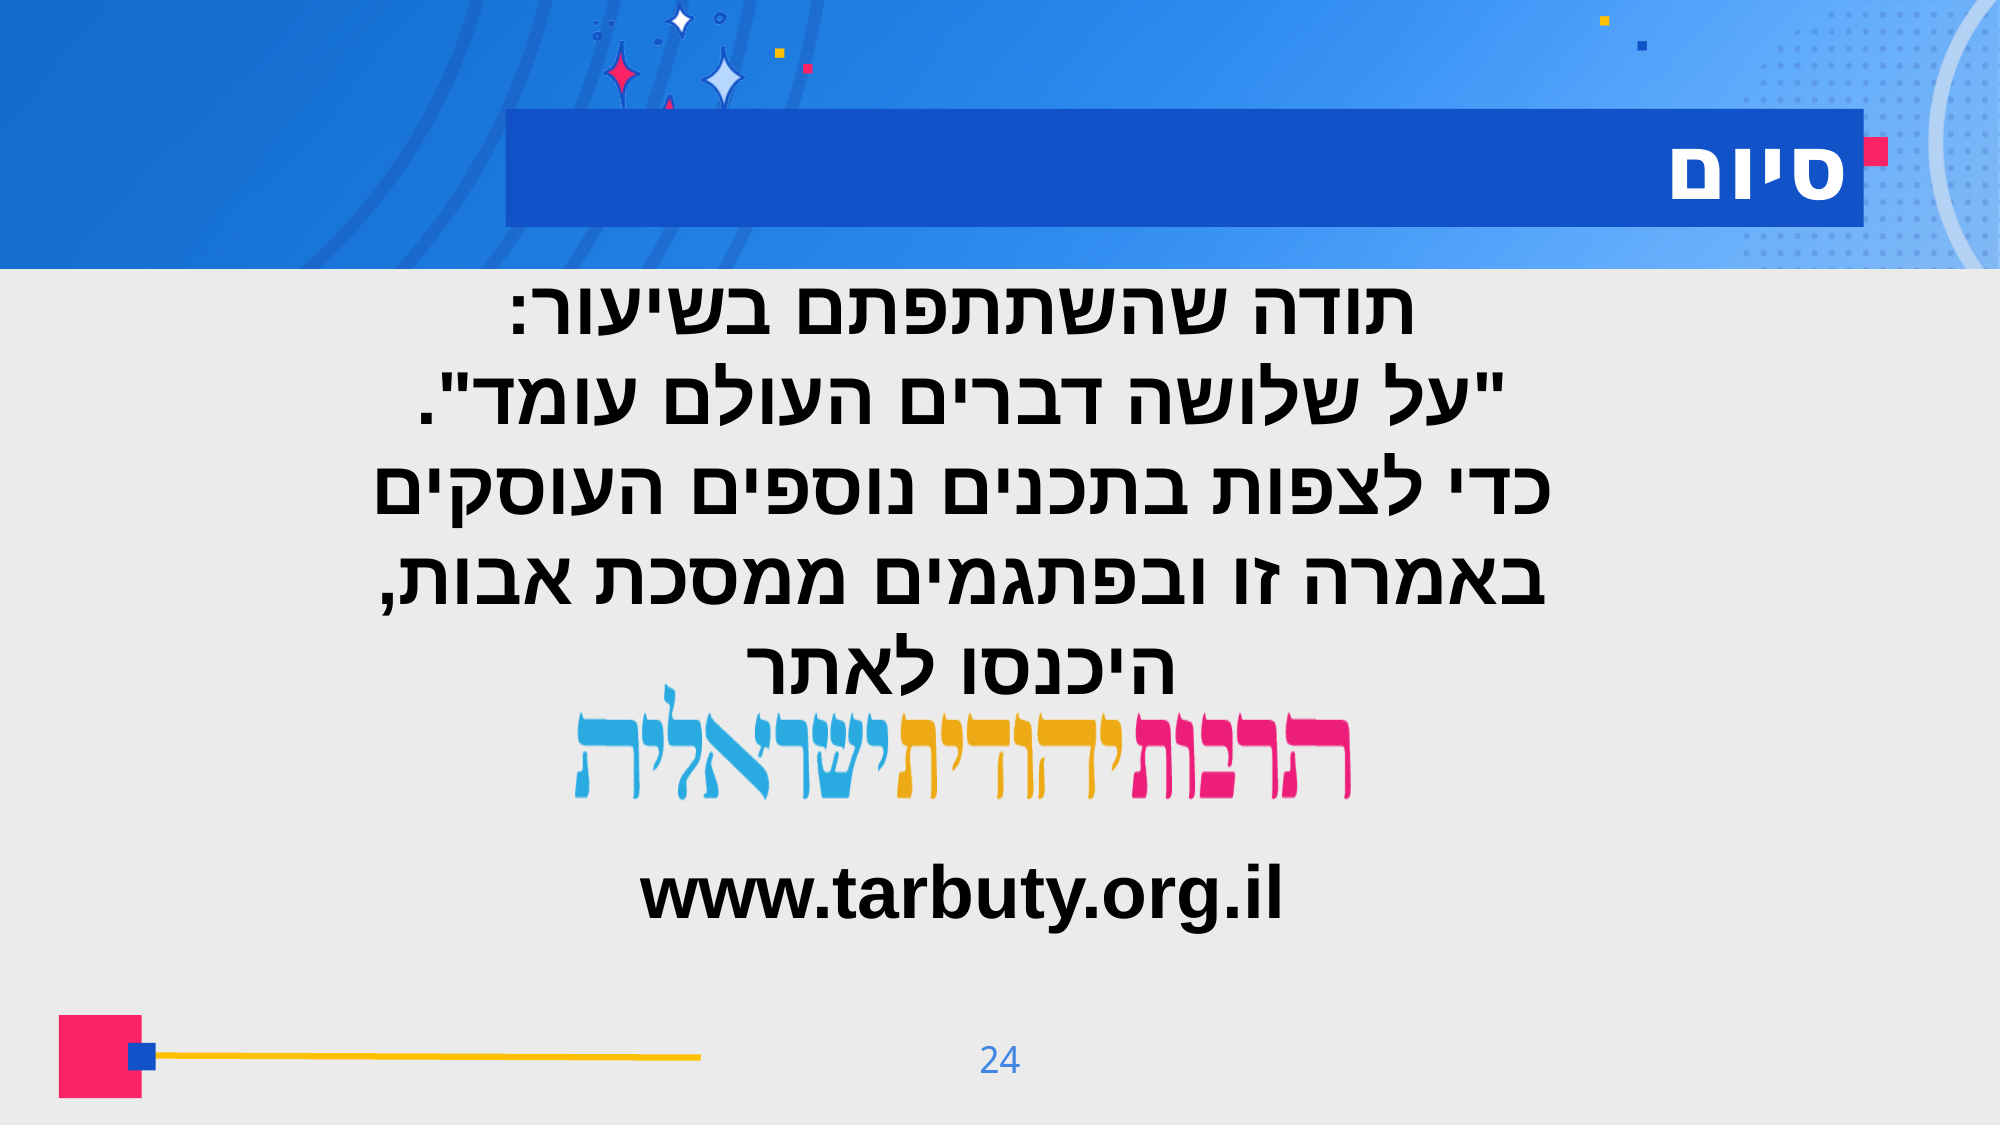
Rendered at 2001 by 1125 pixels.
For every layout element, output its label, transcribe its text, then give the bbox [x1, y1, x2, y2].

picture [556, 648, 1370, 836]
text_box תודה שהשתתפתם בשיעור: "על שלושה דברים העולם עומד". כדי לצפות בתכנים נוספים העוסקים באמרה זו ובפתגמים ממסכת אבות, היכנסו לאתר [247, 252, 1679, 717]
title סיום [505, 108, 1864, 227]
picture [0, 0, 2000, 269]
text_box www.tarbuty.org.il [625, 844, 1301, 941]
